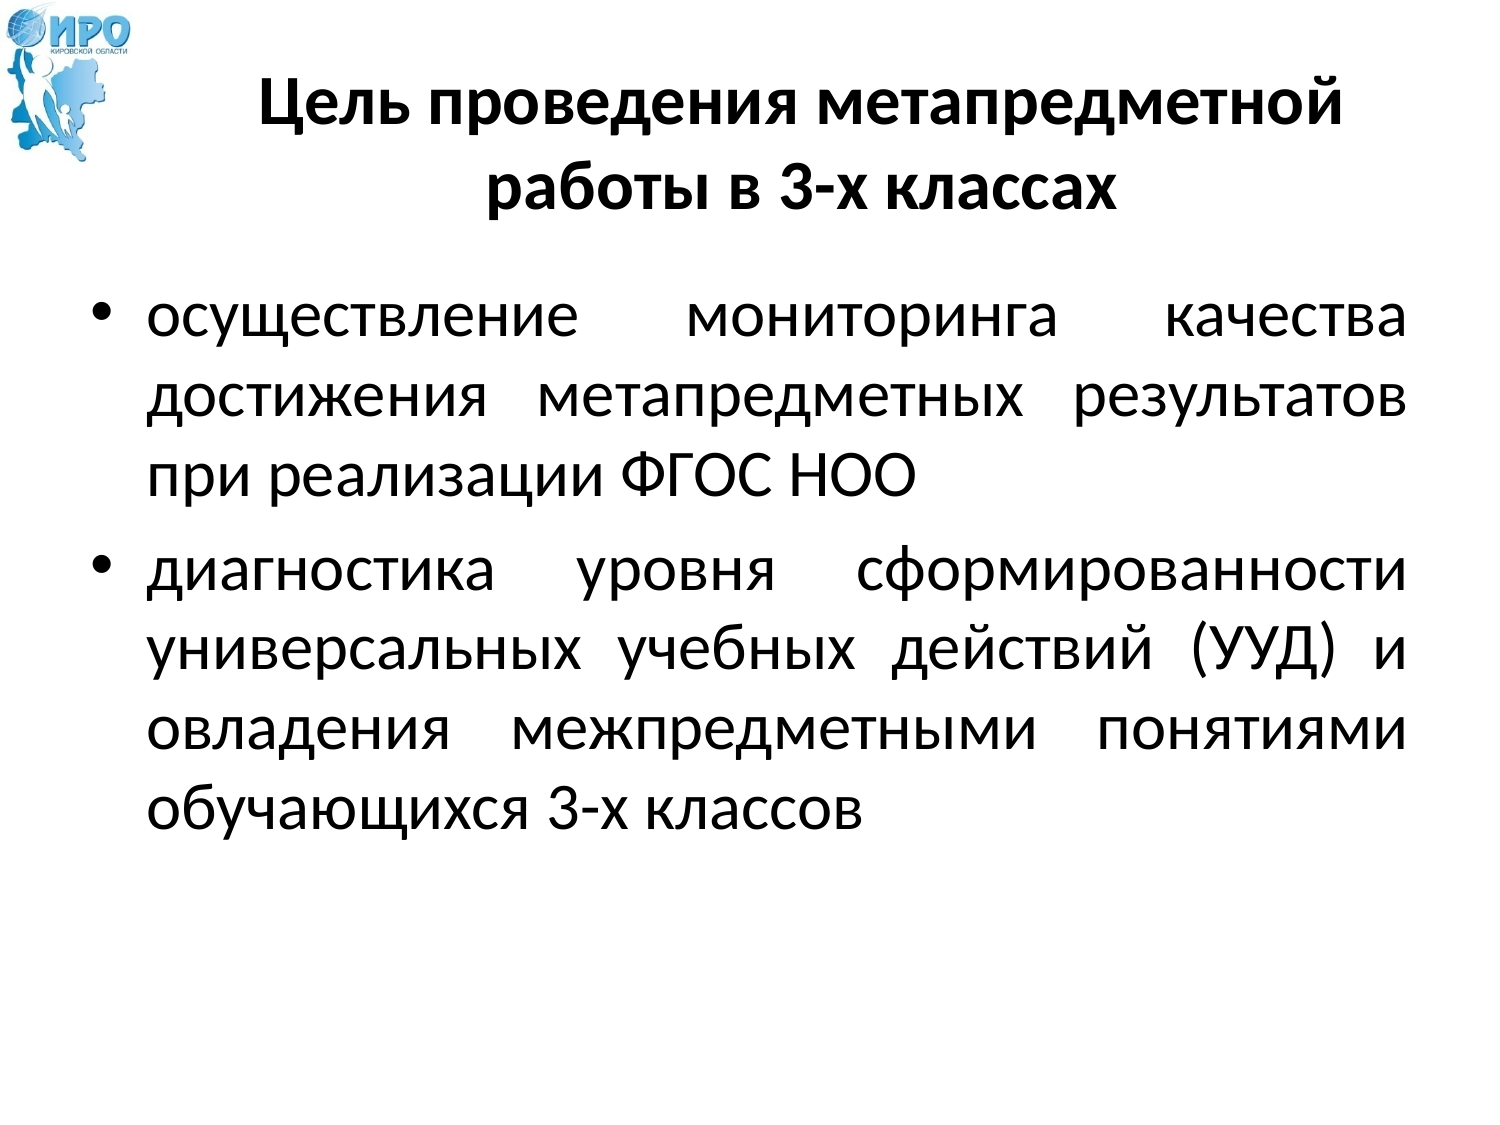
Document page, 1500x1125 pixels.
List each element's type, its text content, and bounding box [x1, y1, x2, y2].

list осуществление мониторинга качества достижения метапредметных результатов при реализации ФГОС НОО диагностика уровня сформированности универсальных учебных действий (УУД) и овладения межпредметными понятиями обучающихся 3-х классов [75, 262, 1425, 1005]
title Цель проведения метапредметной работы в 3-х классах [133, 45, 1471, 233]
picture [0, 0, 134, 165]
